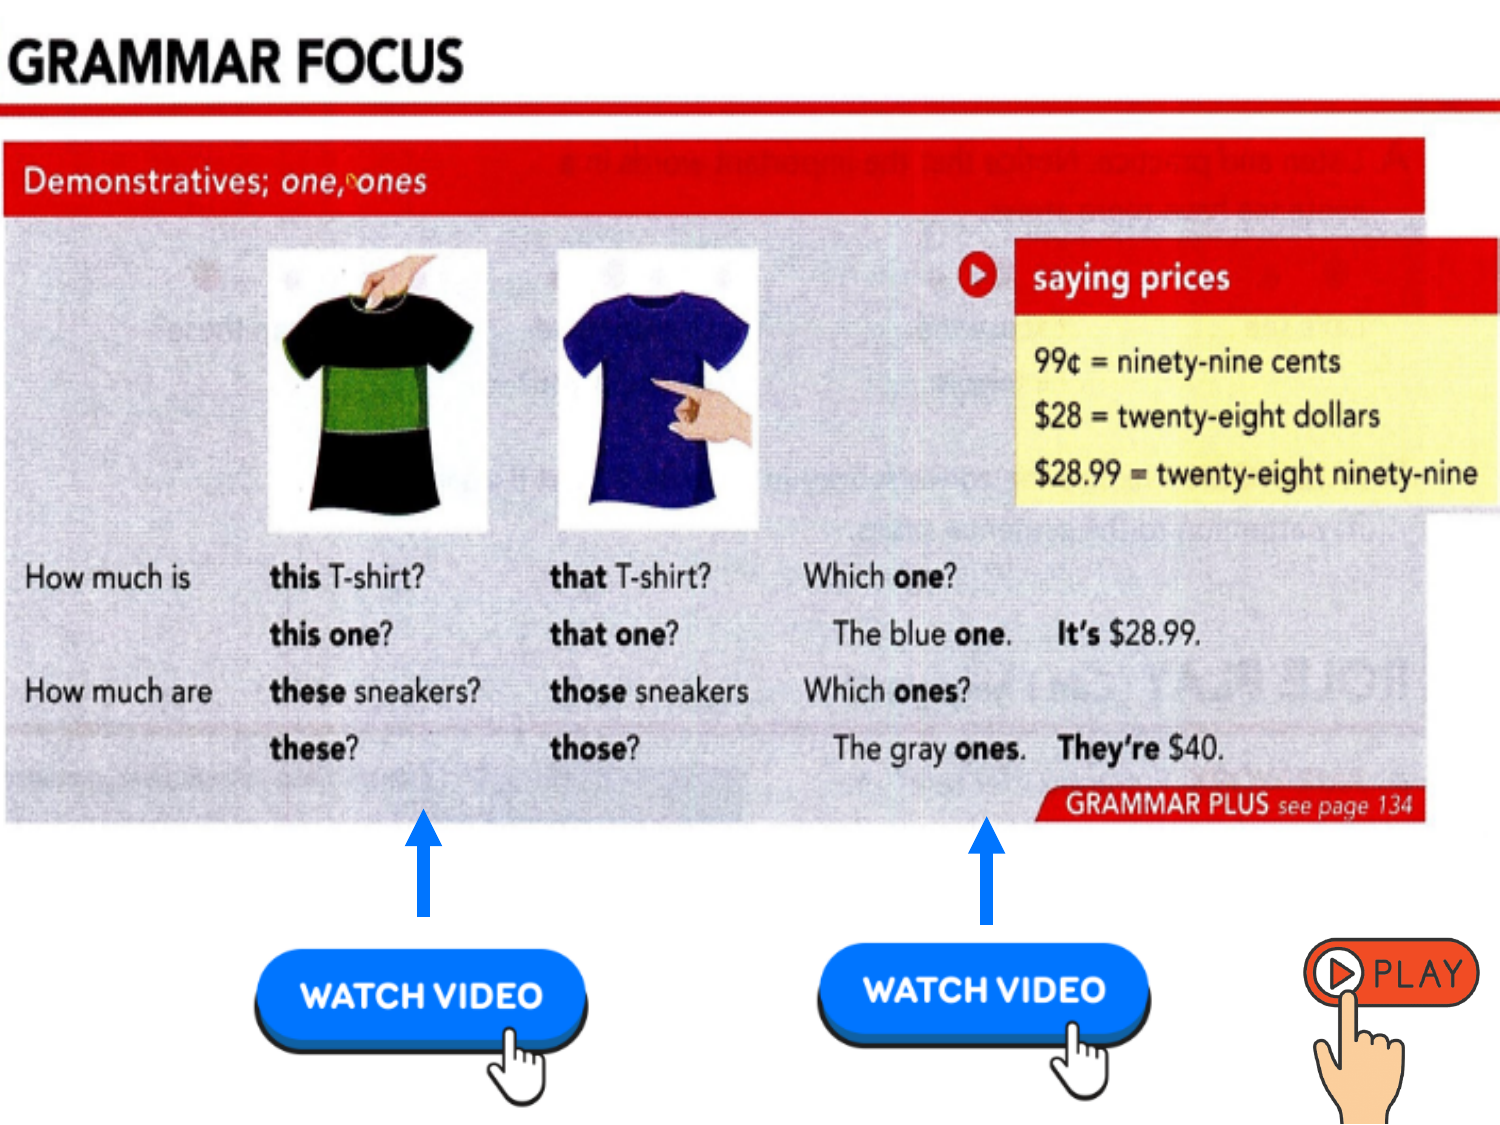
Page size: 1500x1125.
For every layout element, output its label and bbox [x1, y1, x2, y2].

picture [0, 16, 1500, 838]
picture [1267, 916, 1500, 1124]
picture [211, 885, 636, 1125]
picture [774, 879, 1199, 1119]
